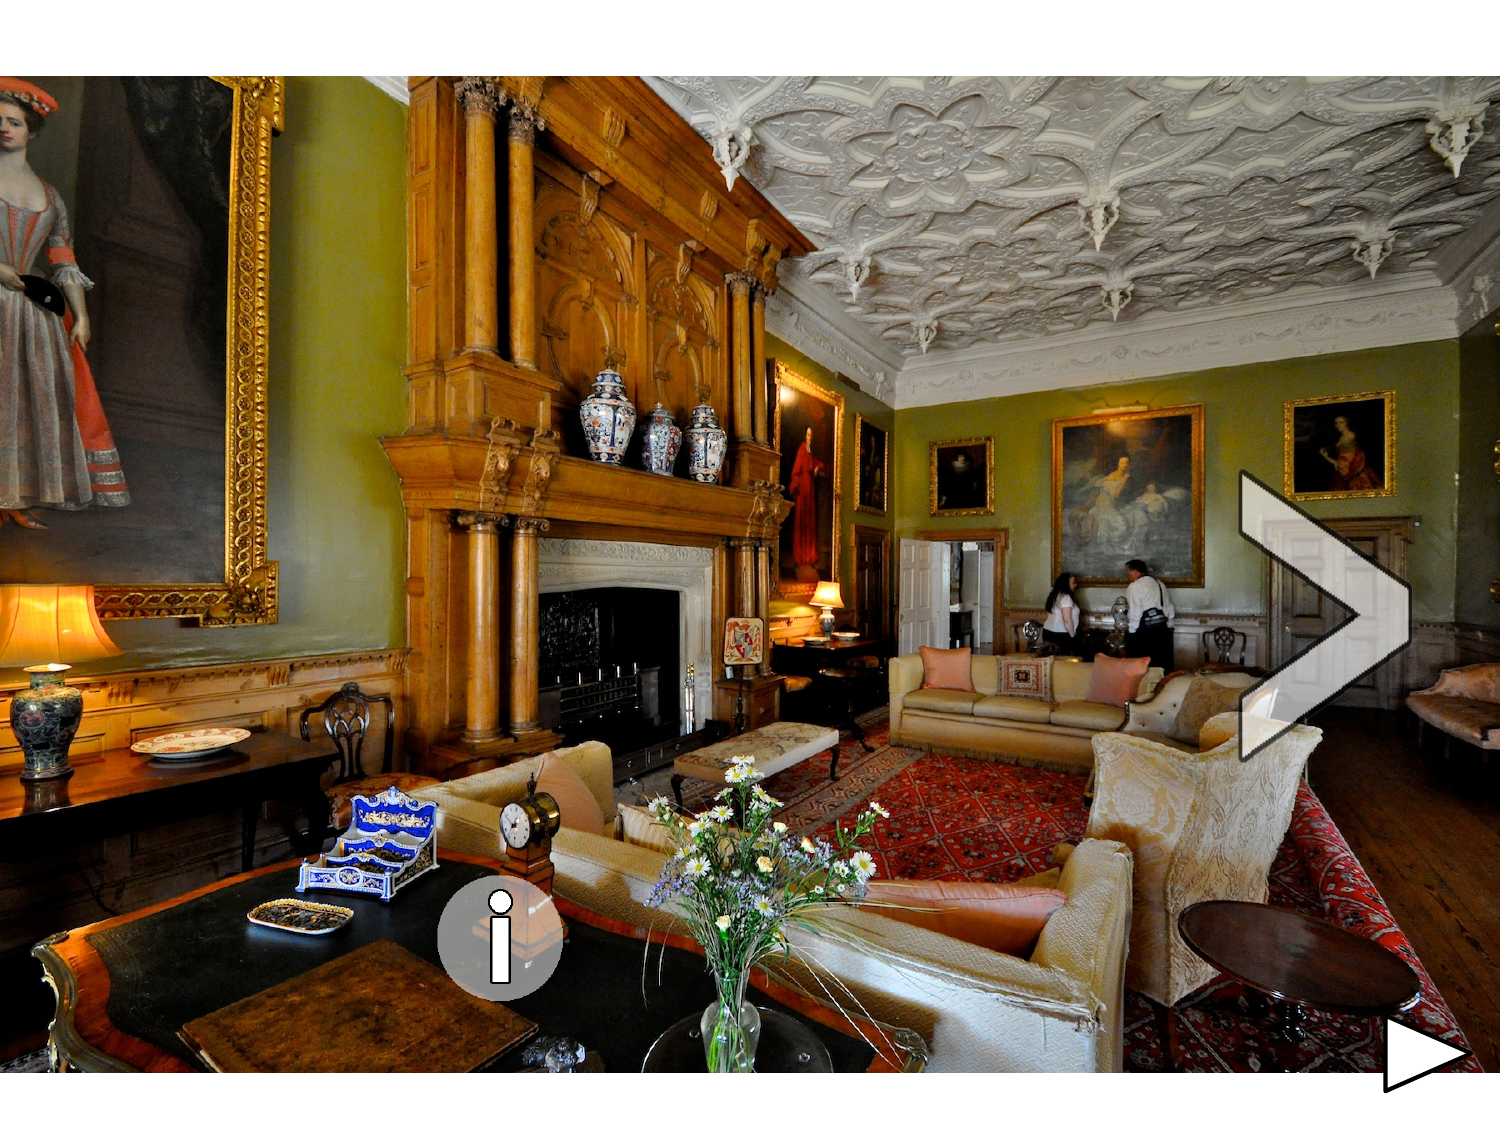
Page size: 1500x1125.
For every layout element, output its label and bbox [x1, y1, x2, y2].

text_box [1383, 1080, 1417, 1094]
picture [0, 75, 1500, 1074]
